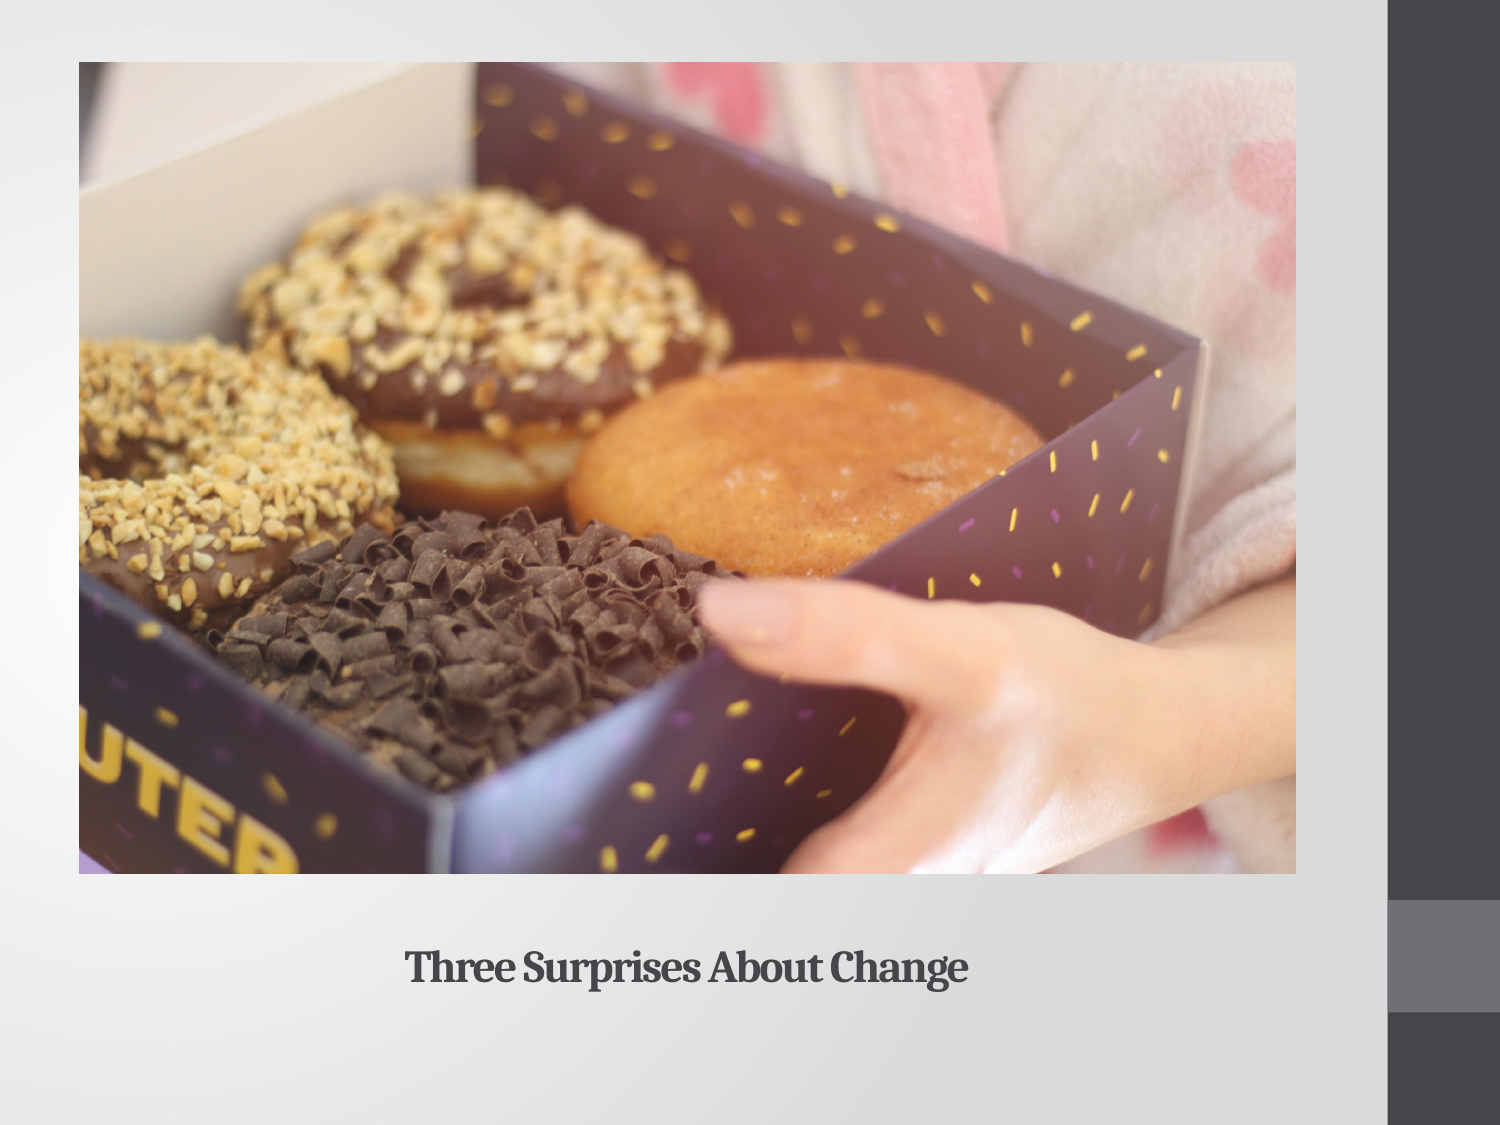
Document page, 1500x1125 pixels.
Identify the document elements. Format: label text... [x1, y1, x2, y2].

title Three Surprises About Change [50, 901, 1325, 999]
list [49, 61, 1326, 874]
